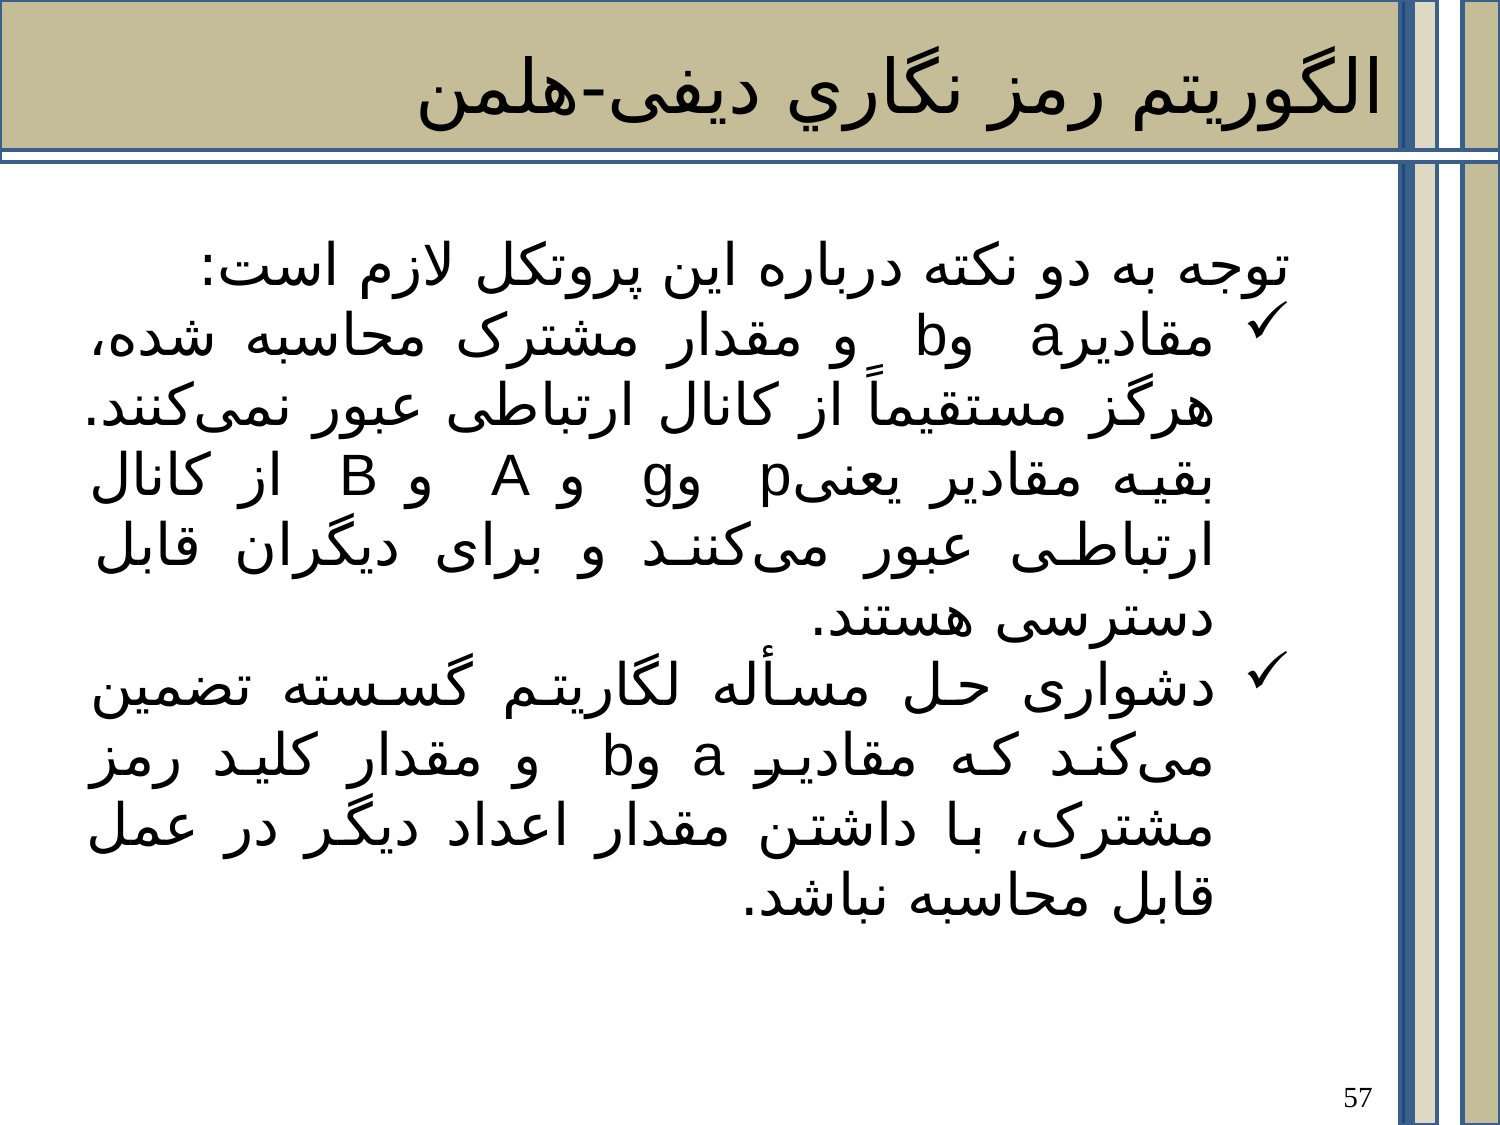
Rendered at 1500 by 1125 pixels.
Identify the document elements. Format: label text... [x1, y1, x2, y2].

text_box توجه به دو نکته درباره این پروتکل لازم است: مقادیرa وb و مقدار مشترک محاسبه شده، هرگز مستقیماً از کانال ارتباطی عبور نمی‌کنند. بقیه مقادیر یعنیp وg و A و B از کانال ارتباطی عبور می‌کنند و برای دیگران قابل دسترسی هستند. دشواری حل مسأله لگاریتم گسسته تضمین می‌کند که مقادیر a وb و مقدار کلید رمز مشترک، با داشتن مقدار اعداد دیگر در عمل قابل محاسبه نباشد. [64, 219, 1353, 935]
text_box الگوريتم رمز نگاري دیفی-هلمن [49, 31, 1400, 139]
slide_number 57 [1210, 1070, 1388, 1125]
